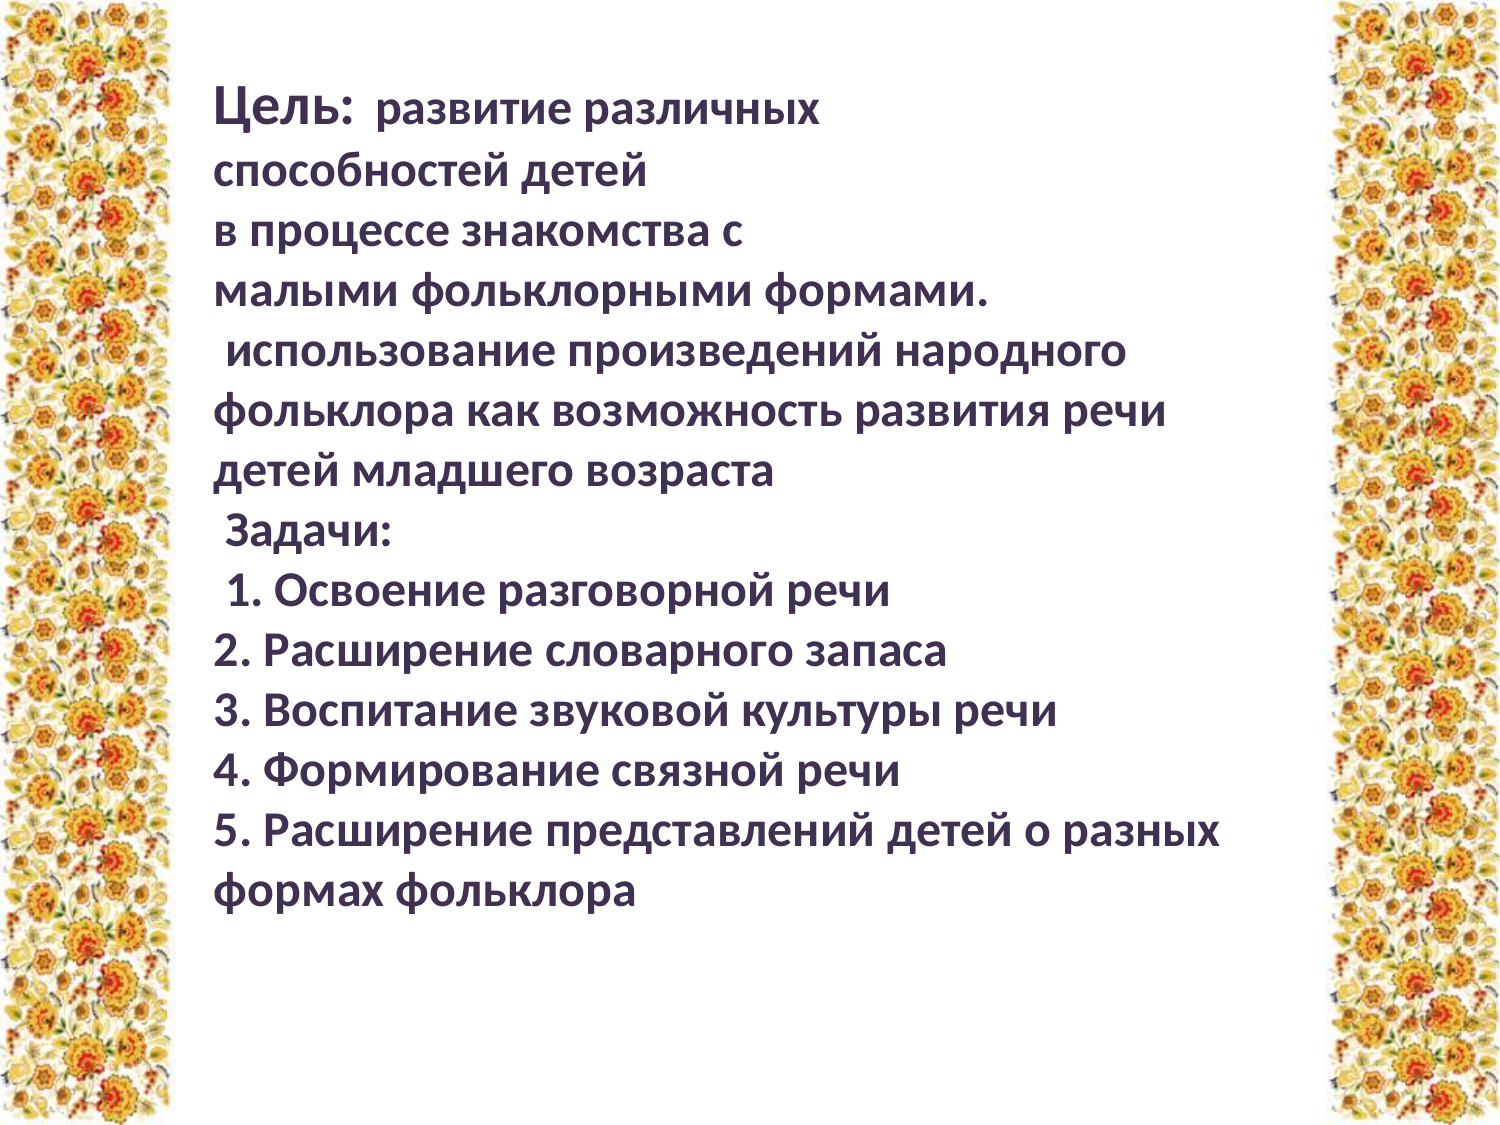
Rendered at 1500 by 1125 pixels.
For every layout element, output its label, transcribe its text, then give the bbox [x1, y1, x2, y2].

text_box Цель: развитие различных способностей детей в процессе знакомства с малыми фольклорными формами. использование произведений народного фольклора как возможность развития речи детей младшего возраста Задачи: 1. Освоение разговорной речи 2. Расширение словарного запаса 3. Воспитание звуковой культуры речи 4. Формирование связной речи 5. Расширение представлений детей о разных формах фольклора [199, 58, 1278, 1024]
picture [0, 0, 1500, 1125]
